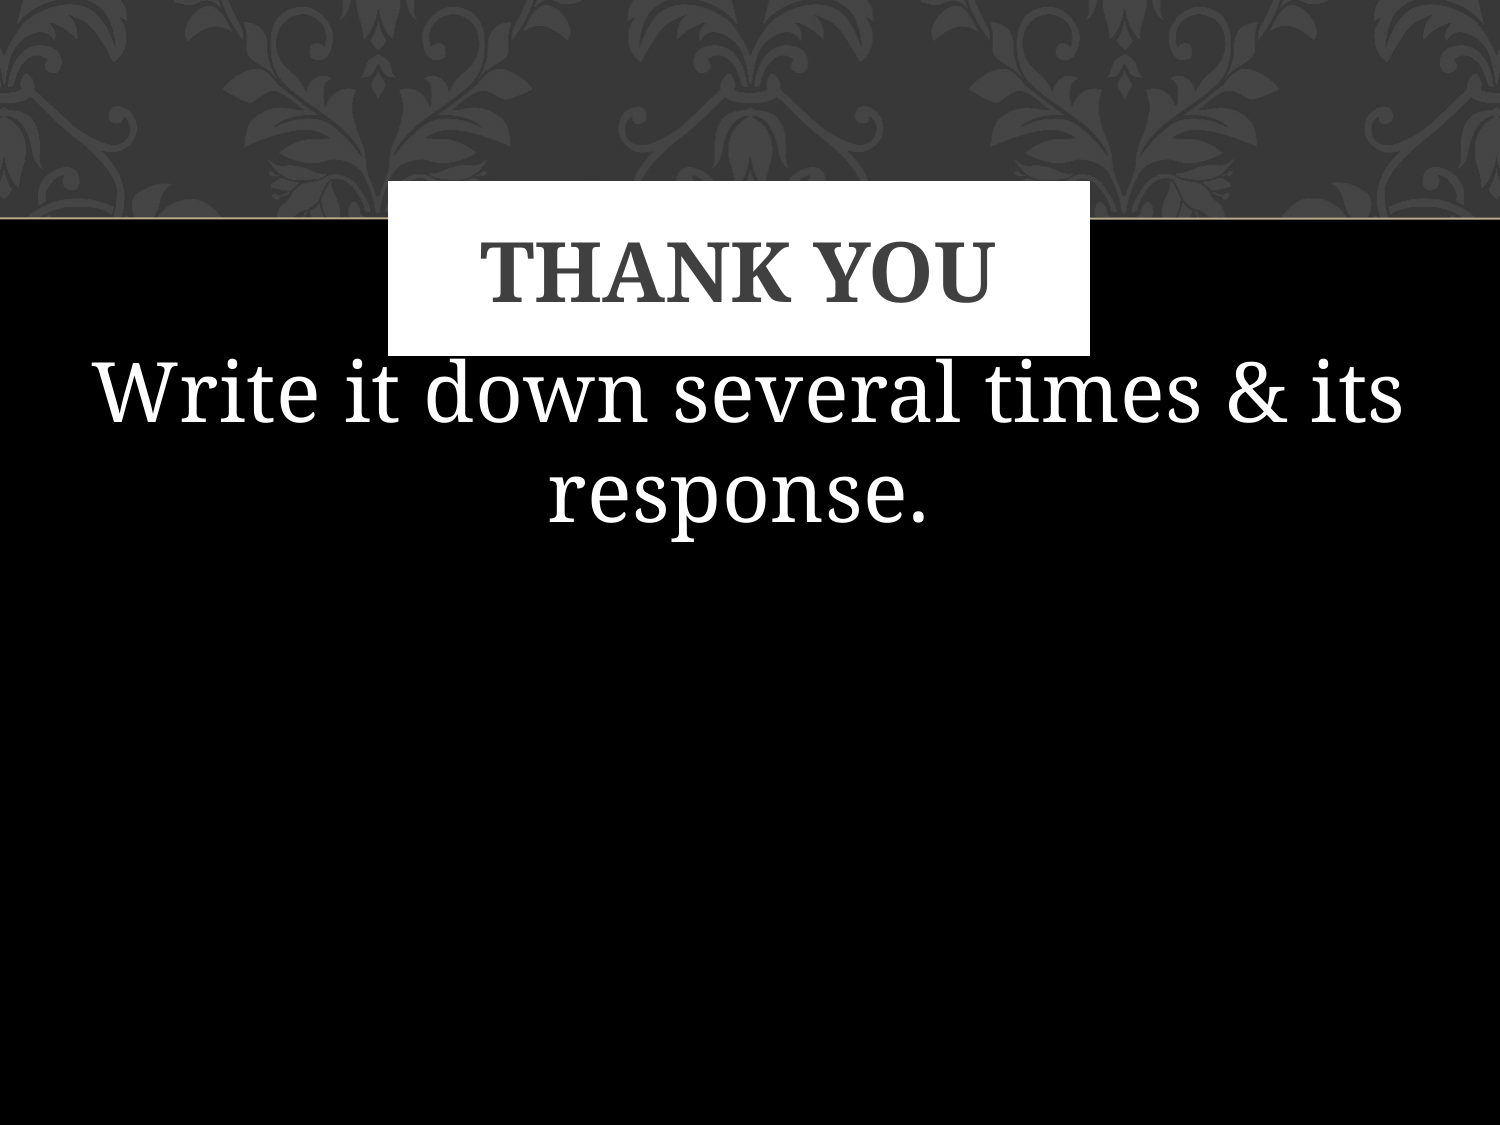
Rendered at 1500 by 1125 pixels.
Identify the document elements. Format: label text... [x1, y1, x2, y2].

list Write it down several times & its response. [75, 331, 1425, 1000]
title Thank you [388, 181, 1090, 356]
